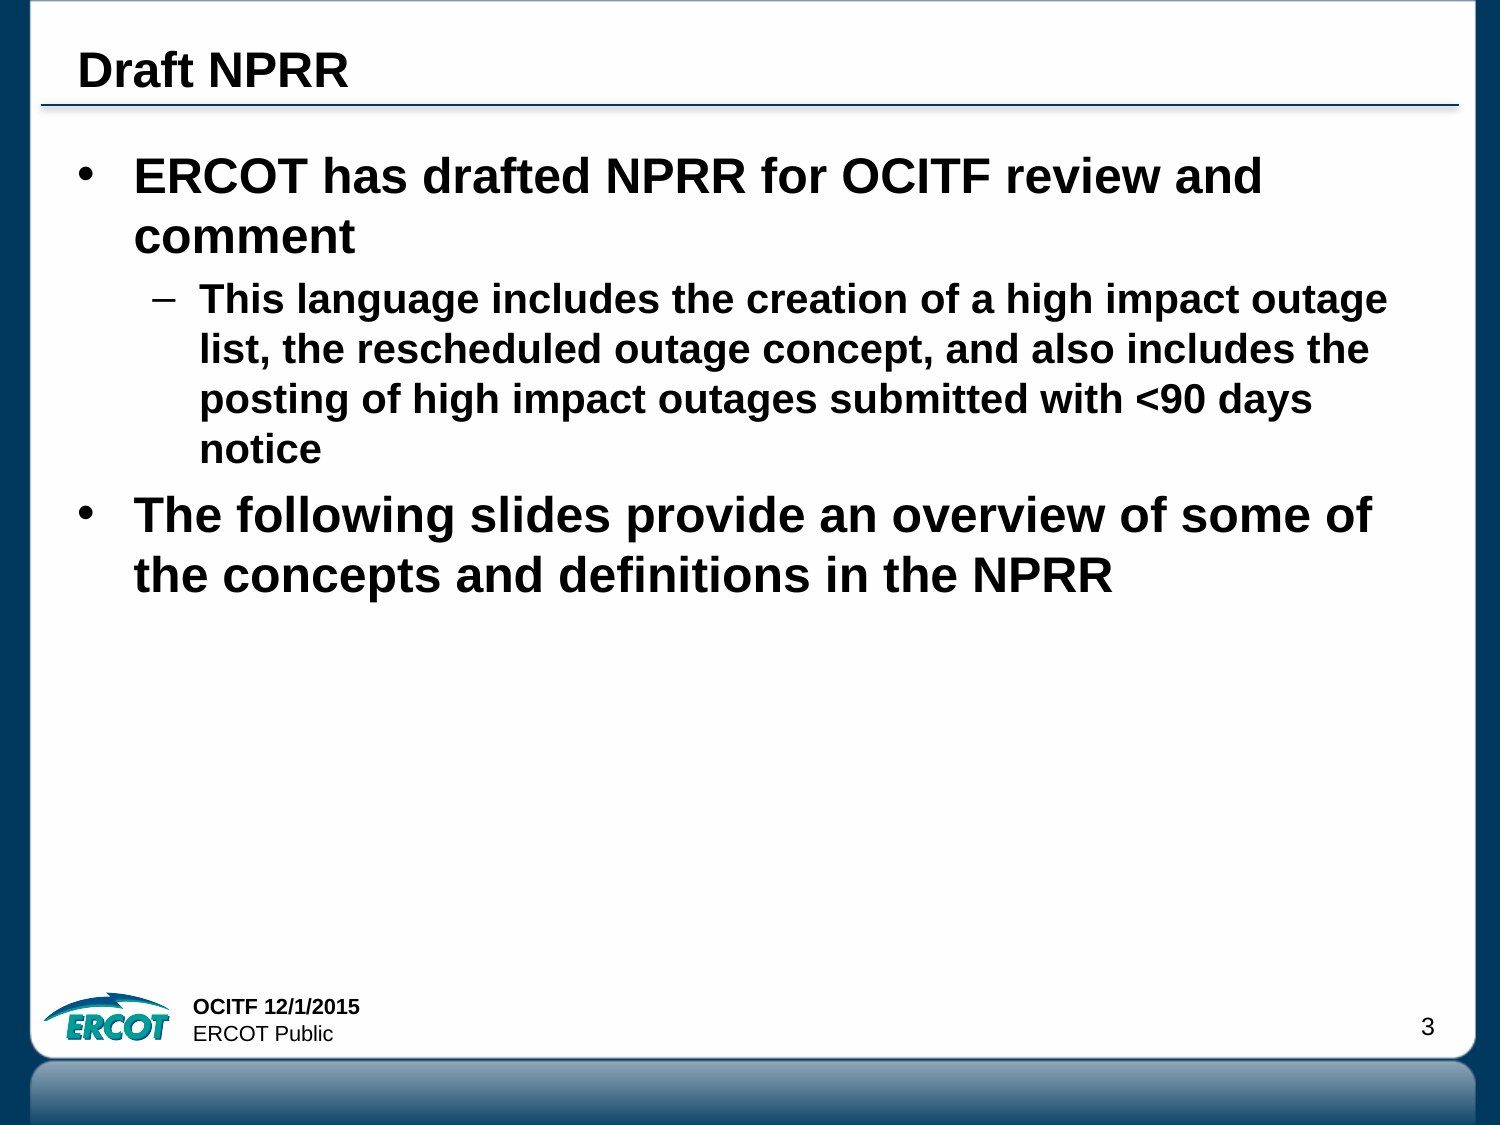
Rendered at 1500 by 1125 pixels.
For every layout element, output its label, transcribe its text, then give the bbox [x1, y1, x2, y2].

list ERCOT has drafted NPRR for OCITF review and comment This language includes the creation of a high impact outage list, the rescheduled outage concept, and also includes the posting of high impact outages submitted with <90 days notice The following slides provide an overview of some of the concepts and definitions in the NPRR [62, 135, 1413, 976]
picture [0, 0, 1500, 1125]
title Draft NPRR [62, 29, 1450, 106]
